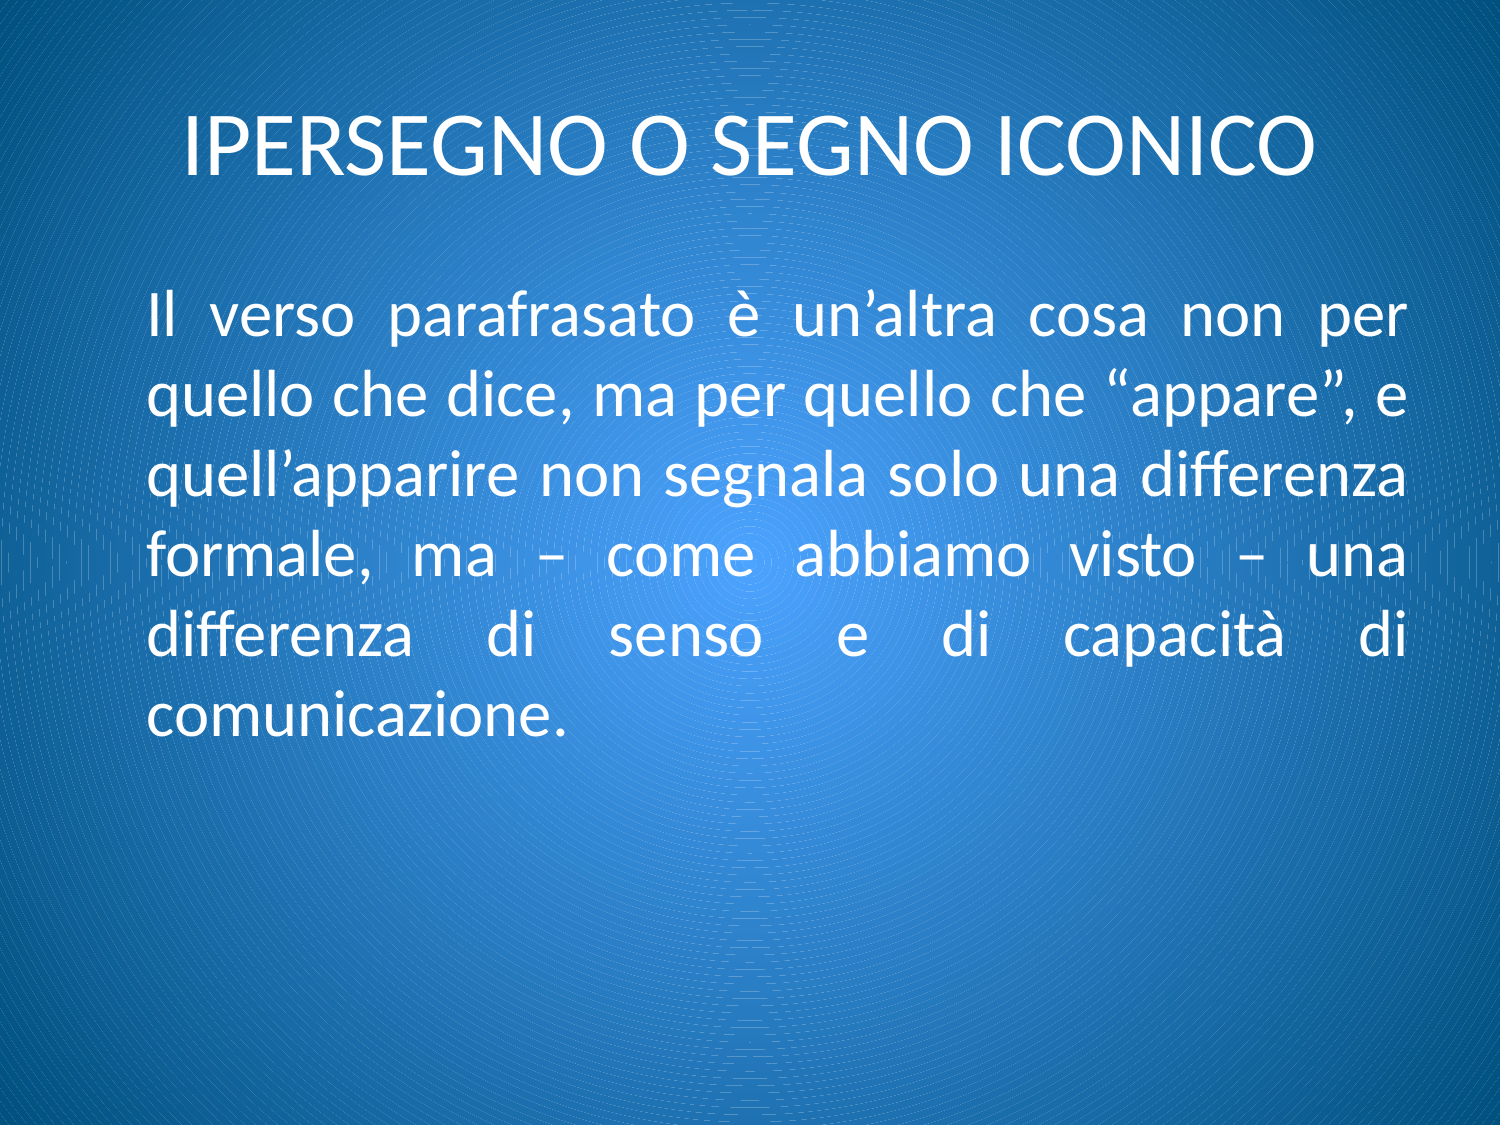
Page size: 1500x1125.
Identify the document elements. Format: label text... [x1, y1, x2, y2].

list Il verso parafrasato è un’altra cosa non per quello che dice, ma per quello che “appare”, e quell’apparire non segnala solo una differenza formale, ma – come abbiamo visto – una differenza di senso e di capacità di comunicazione. [75, 262, 1425, 1005]
title IPERSEGNO O SEGNO ICONICO [75, 45, 1425, 233]
